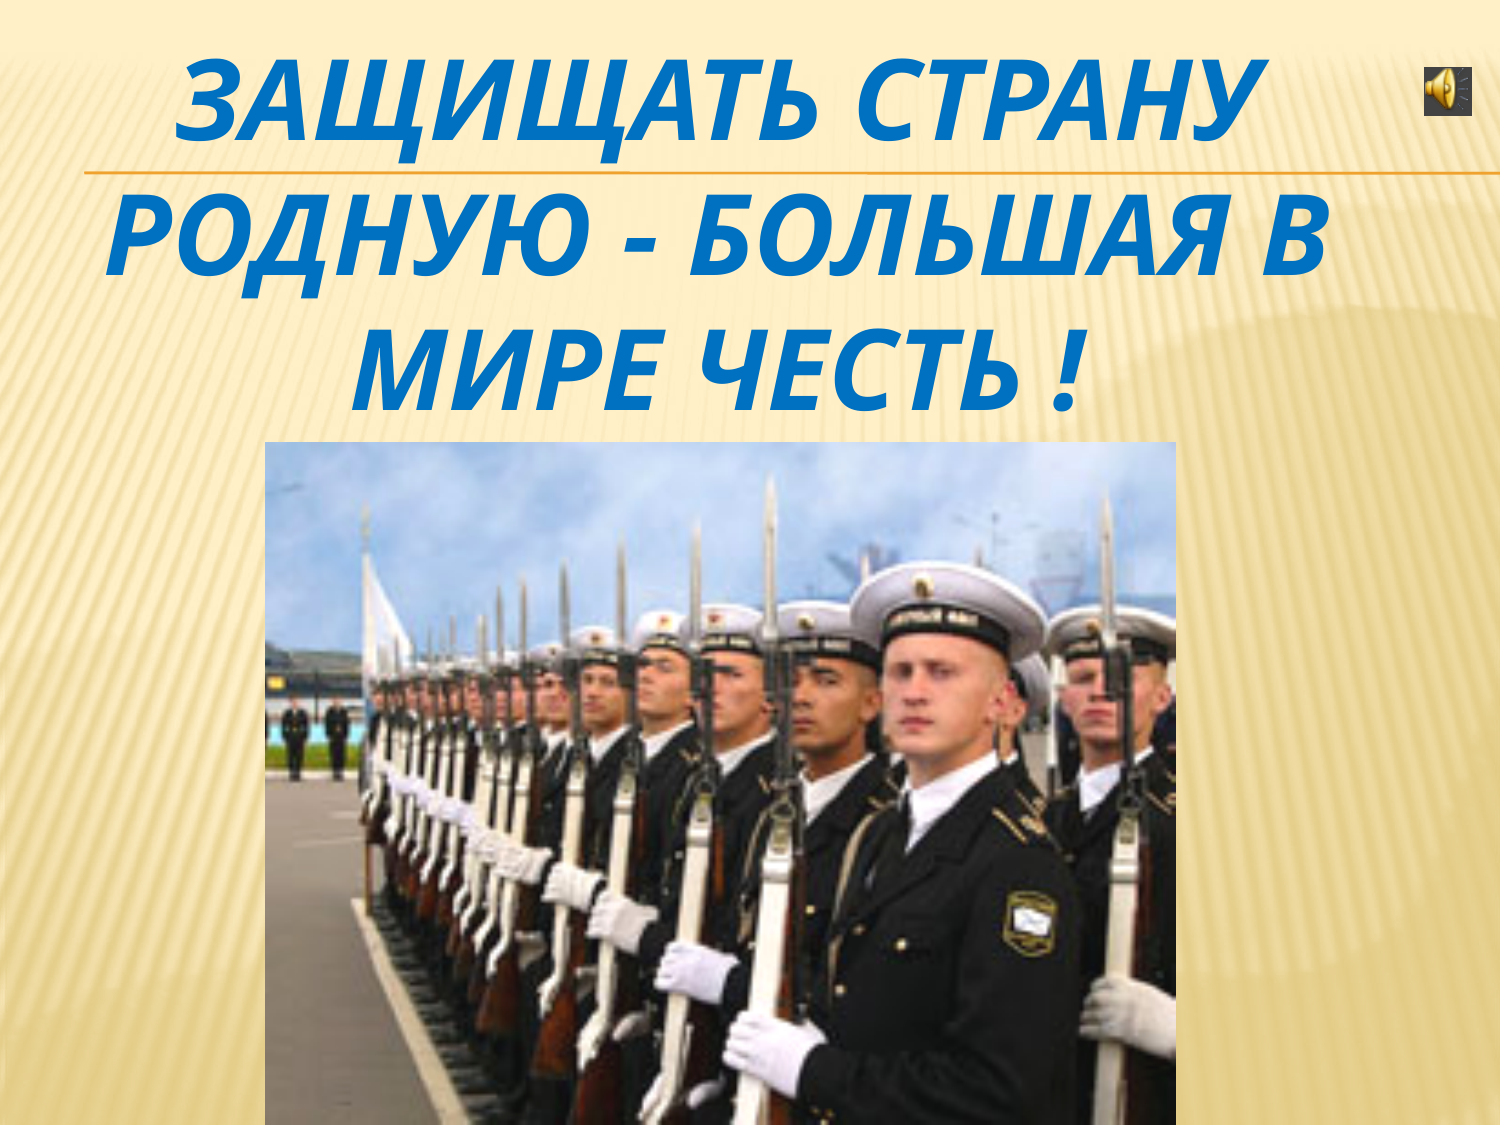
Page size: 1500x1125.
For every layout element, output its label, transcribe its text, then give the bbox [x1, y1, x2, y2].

picture [1422, 66, 1474, 117]
title Защищать страну родную - большая в мире честь ! [0, 0, 1436, 461]
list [265, 442, 1176, 1125]
